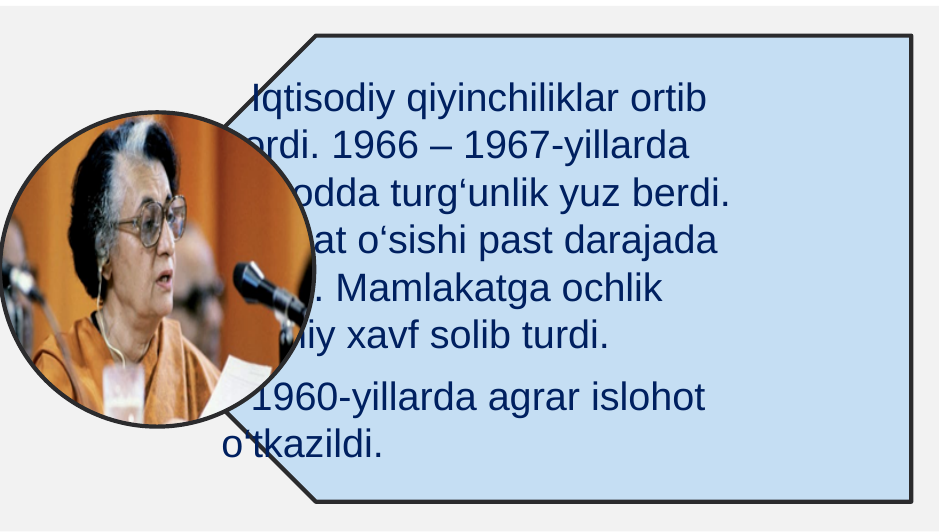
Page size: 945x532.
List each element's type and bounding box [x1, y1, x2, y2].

text_box [0, 5, 940, 532]
